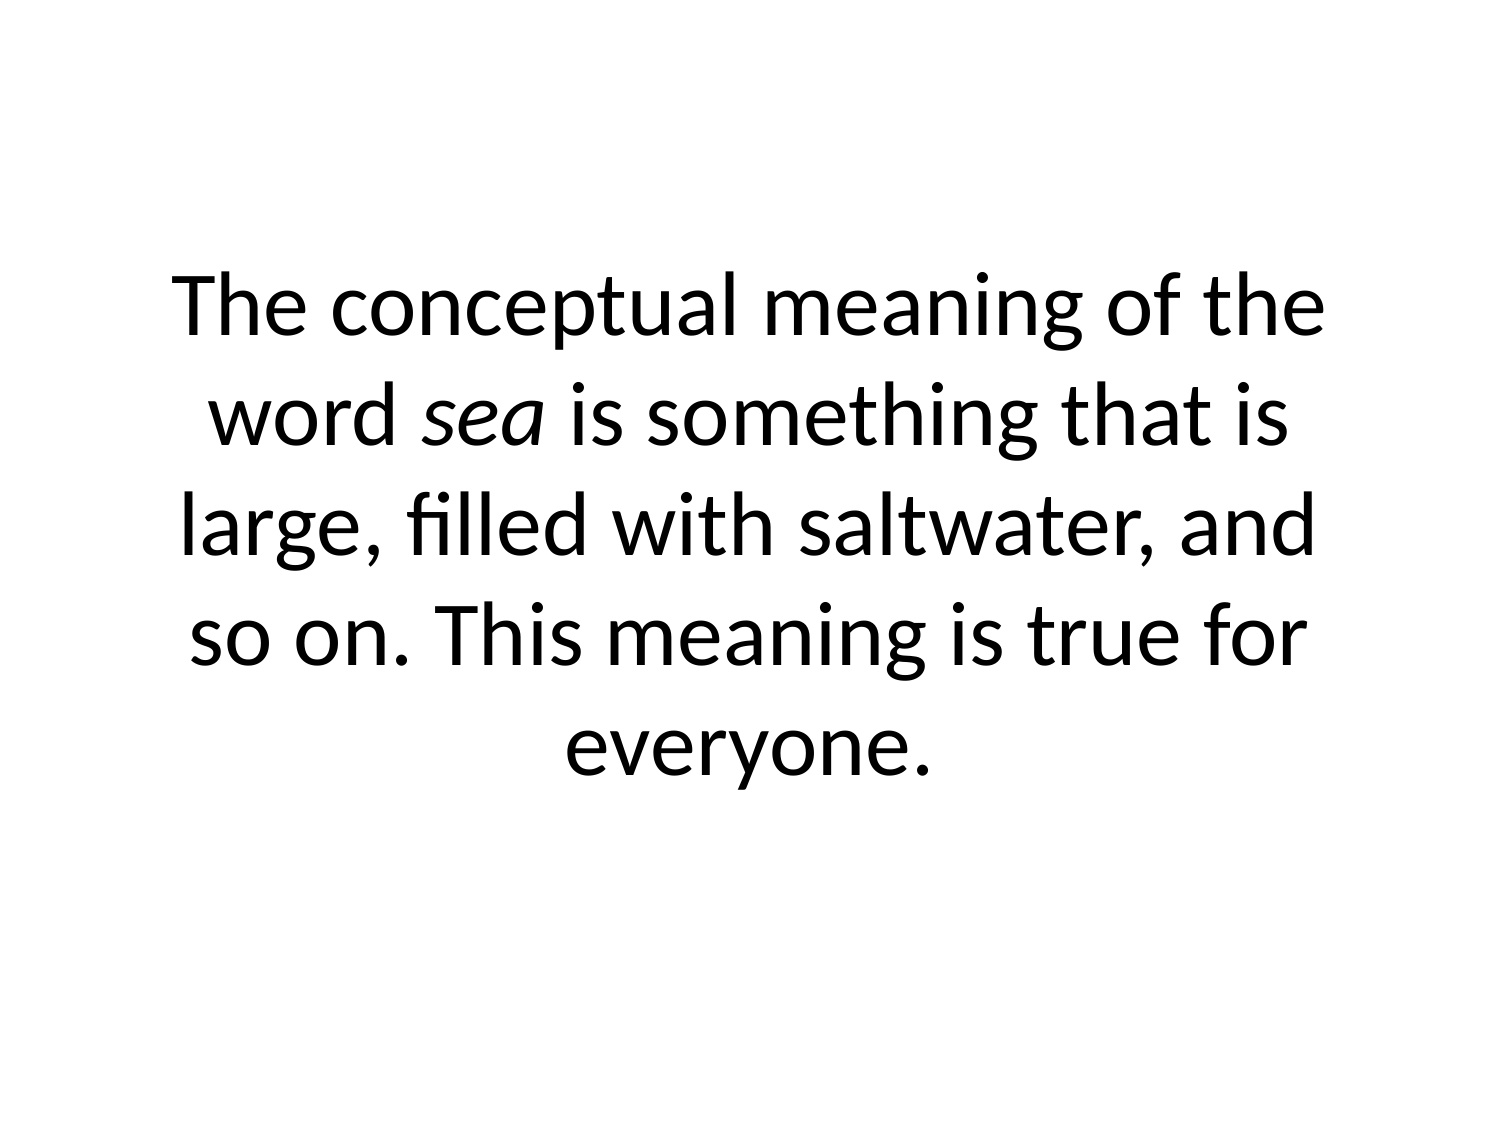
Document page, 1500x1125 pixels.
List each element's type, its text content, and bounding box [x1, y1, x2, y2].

title The conceptual meaning of the word sea is something that is large, filled with saltwater, and so on. This meaning is true for everyone. [112, 99, 1388, 938]
